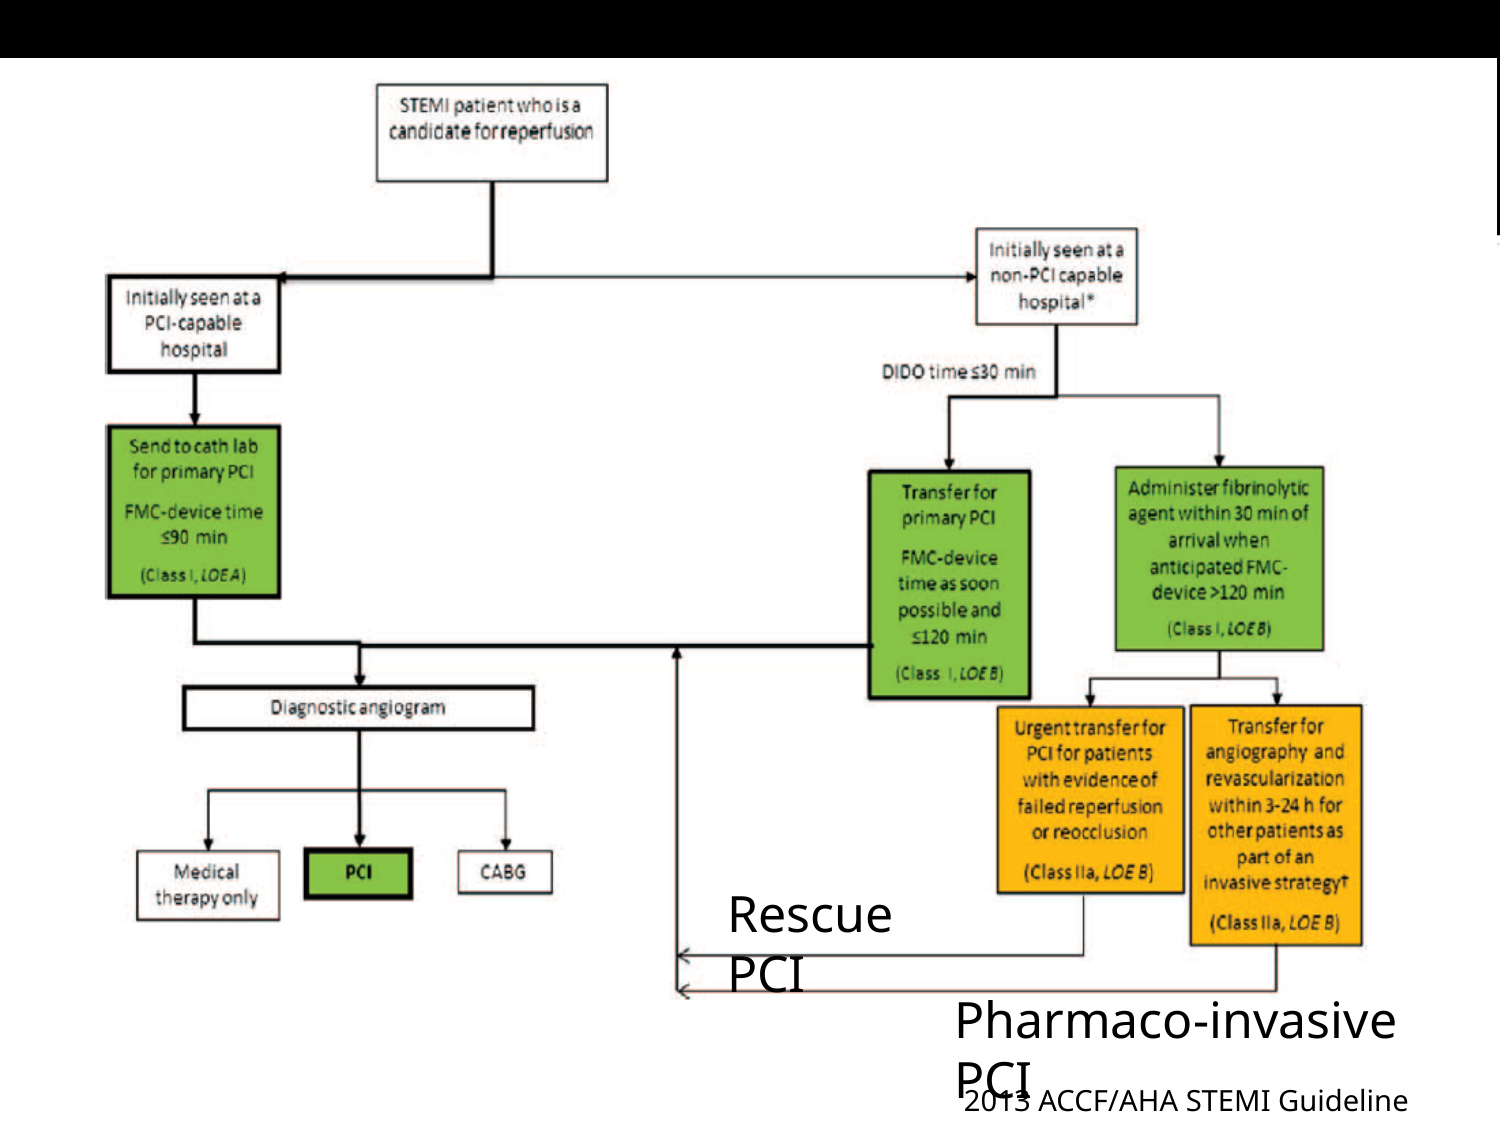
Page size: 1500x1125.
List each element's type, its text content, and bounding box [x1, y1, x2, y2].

picture [0, 58, 1497, 1021]
text_box Pharmaco-invasive PCI [939, 1030, 1467, 1116]
text_box 2013 ACCF/AHA STEMI Guideline [949, 1074, 1500, 1125]
